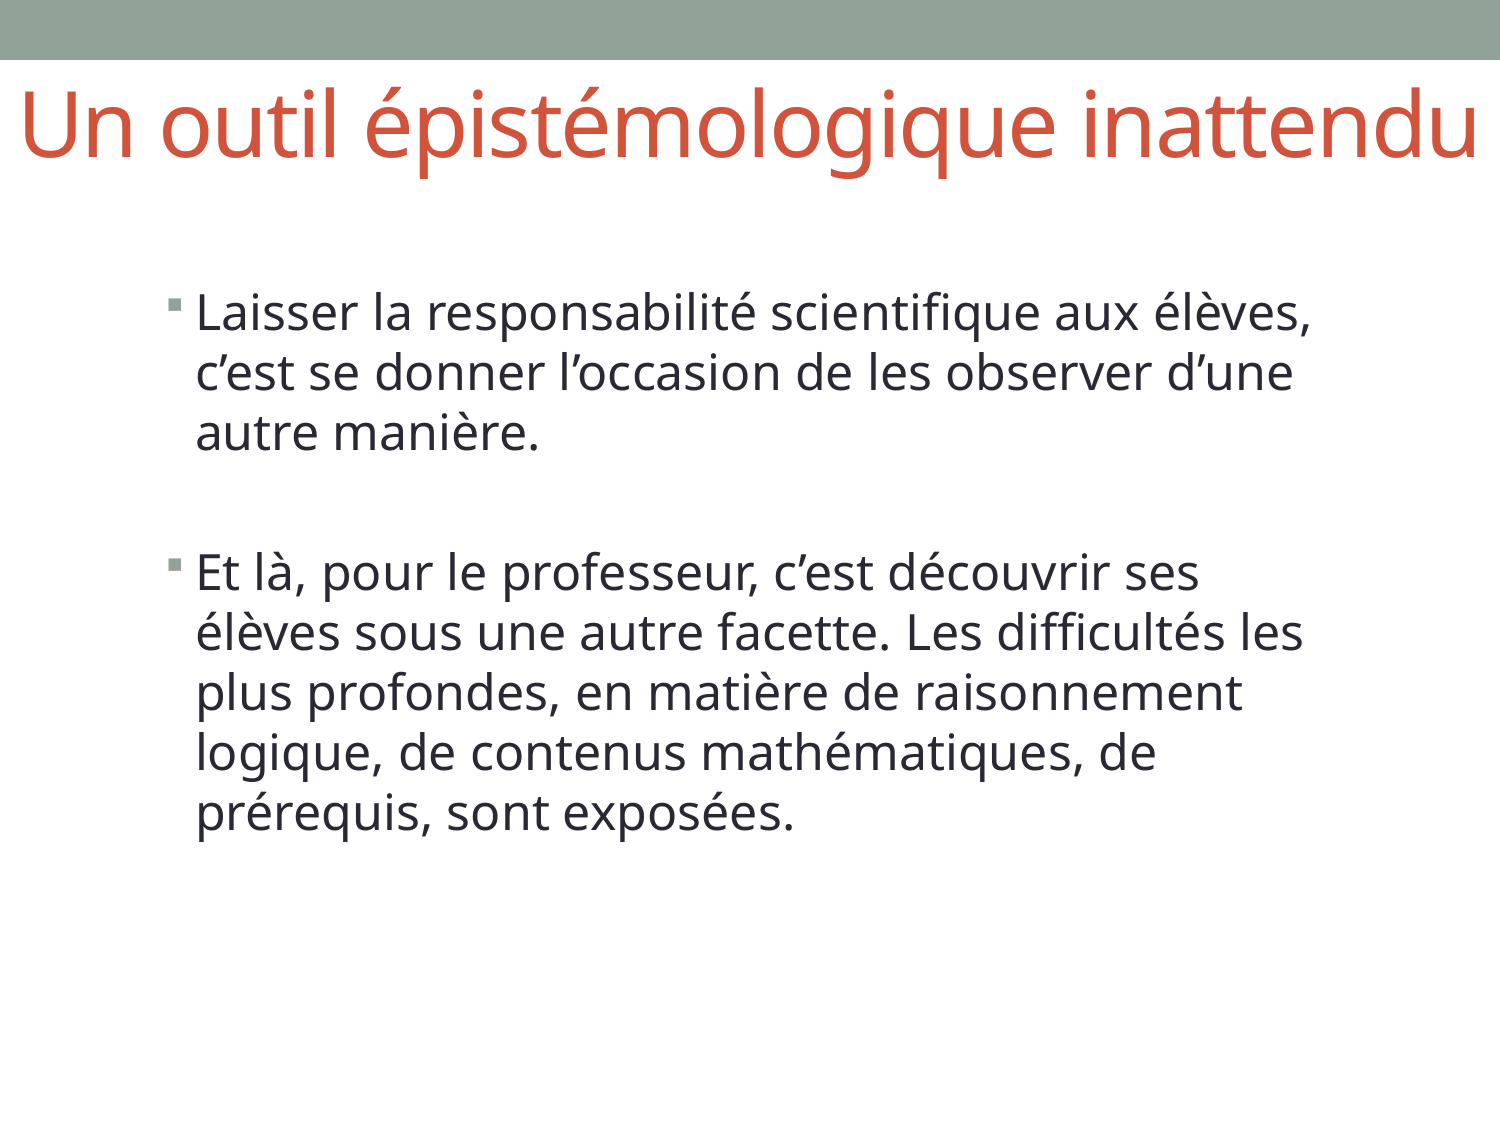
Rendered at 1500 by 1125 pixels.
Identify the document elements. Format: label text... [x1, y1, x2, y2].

list Laisser la responsabilité scientifique aux élèves, c’est se donner l’occasion de les observer d’une autre manière. Et là, pour le professeur, c’est découvrir ses élèves sous une autre facette. Les difficultés les plus profondes, en matière de raisonnement logique, de contenus mathématiques, de prérequis, sont exposées. [150, 272, 1350, 938]
title Un outil épistémologique inattendu [0, 43, 1500, 198]
